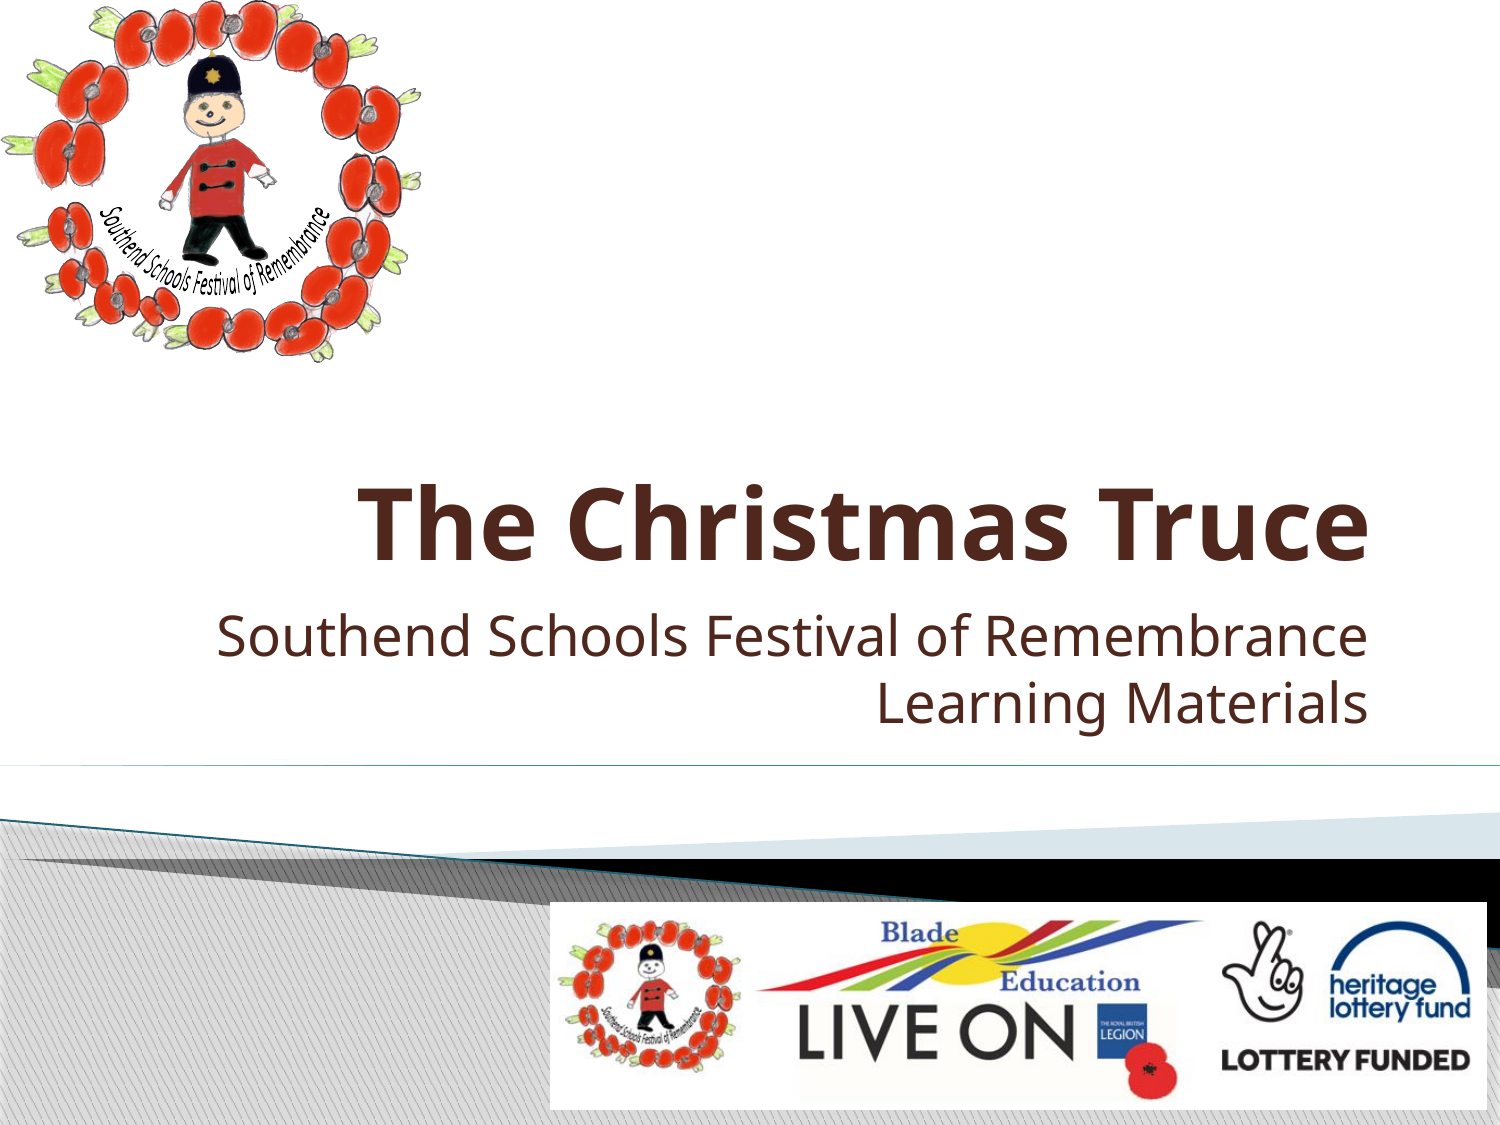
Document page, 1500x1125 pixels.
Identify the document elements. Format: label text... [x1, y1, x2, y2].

title The Christmas Truce [112, 287, 1388, 588]
picture [5, 859, 1500, 1110]
subtitle Southend Schools Festival of Remembrance Learning Materials [112, 592, 1388, 790]
picture [0, 0, 423, 364]
